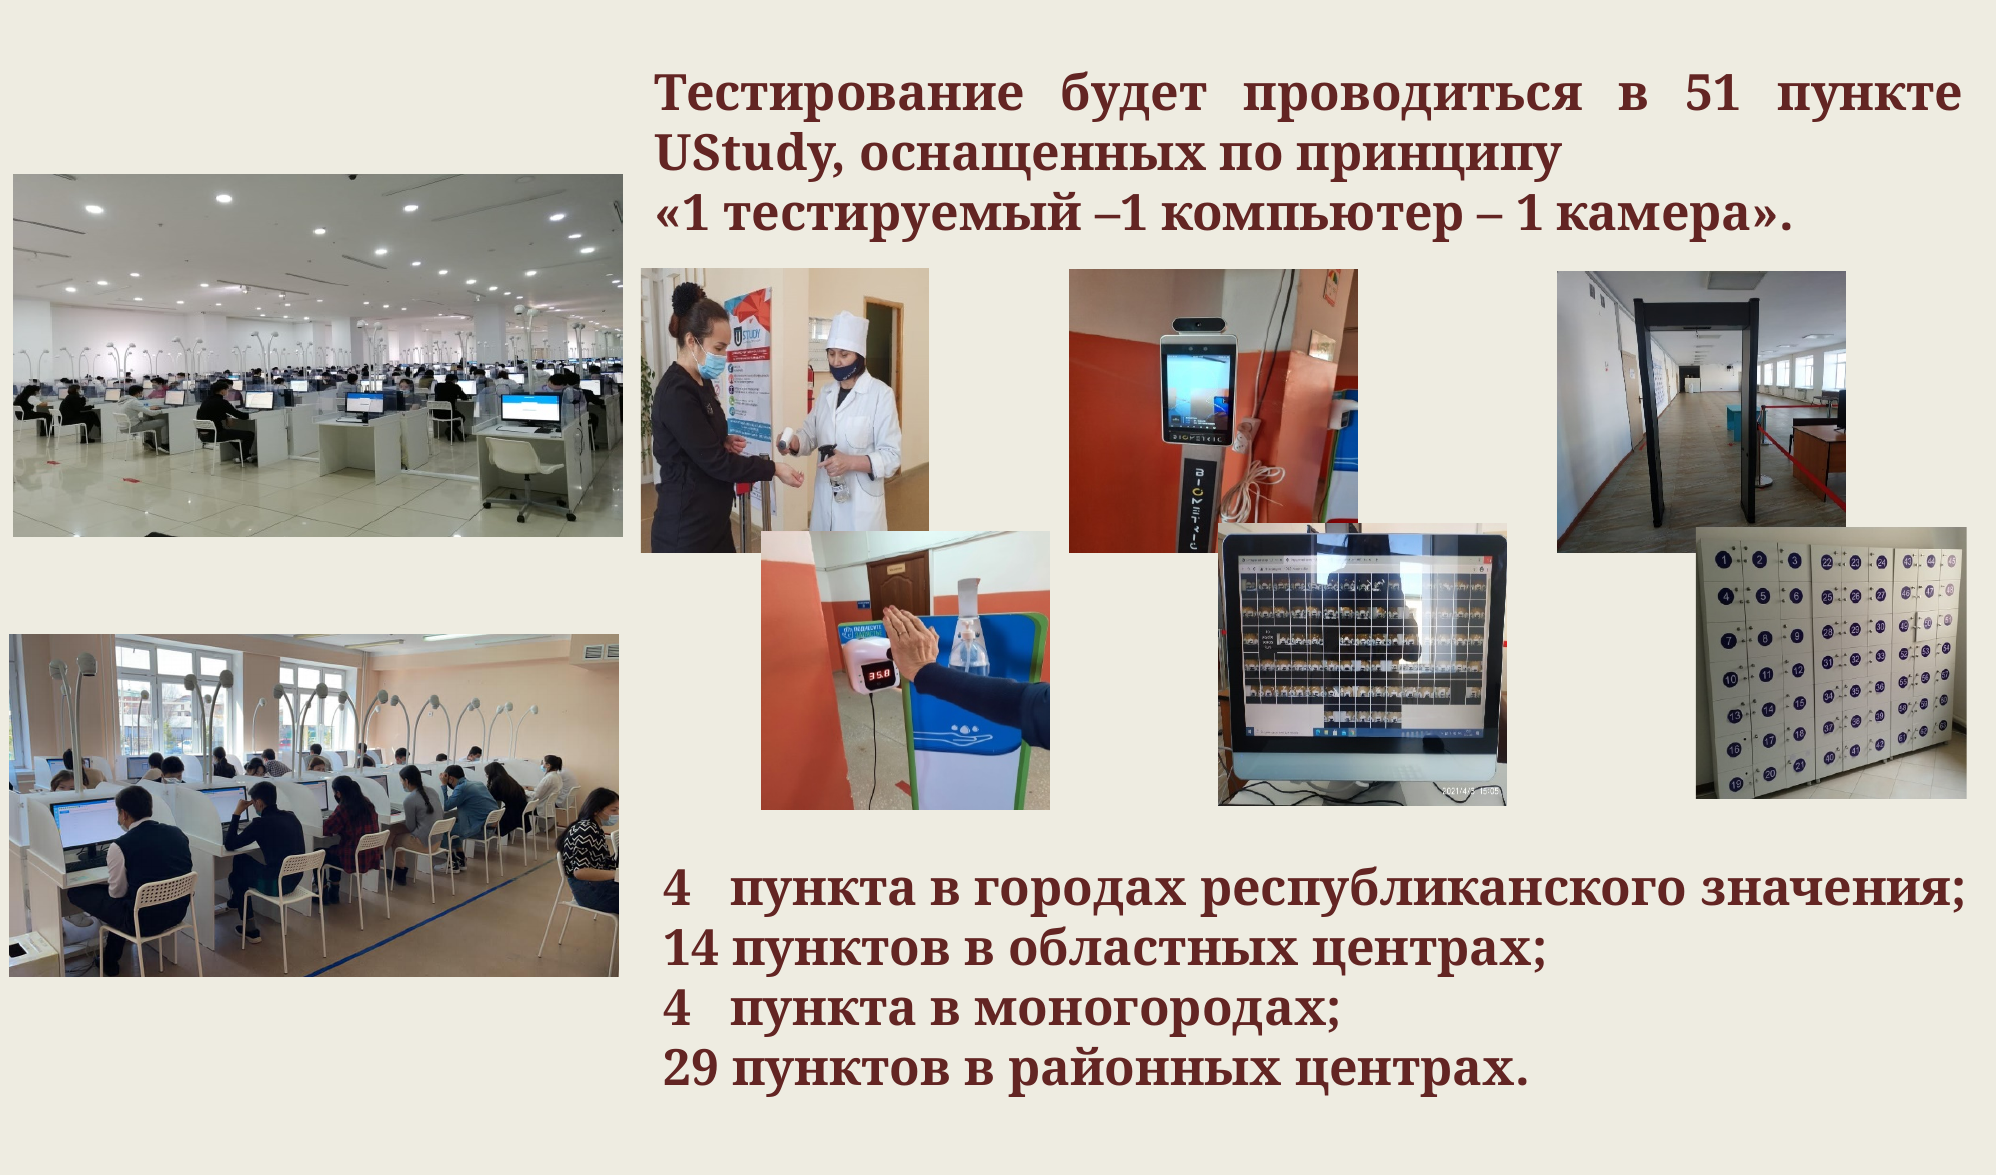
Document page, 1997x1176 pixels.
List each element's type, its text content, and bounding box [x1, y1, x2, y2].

picture [1557, 271, 1967, 799]
text_box Тестирование будет проводиться в 51 пункте UStudy, оснащенных по принципу «1 тестируемый –1 компьютер – 1 камера». [640, 52, 1979, 248]
picture [640, 268, 1051, 811]
picture [12, 173, 623, 537]
text_box 4 пункта в городах республиканского значения; 14 пунктов в областных центрах; 4 пункта в моногородах; 29 пунктов в районных центрах. [648, 847, 1997, 1103]
picture [8, 633, 620, 977]
picture [1068, 269, 1507, 806]
